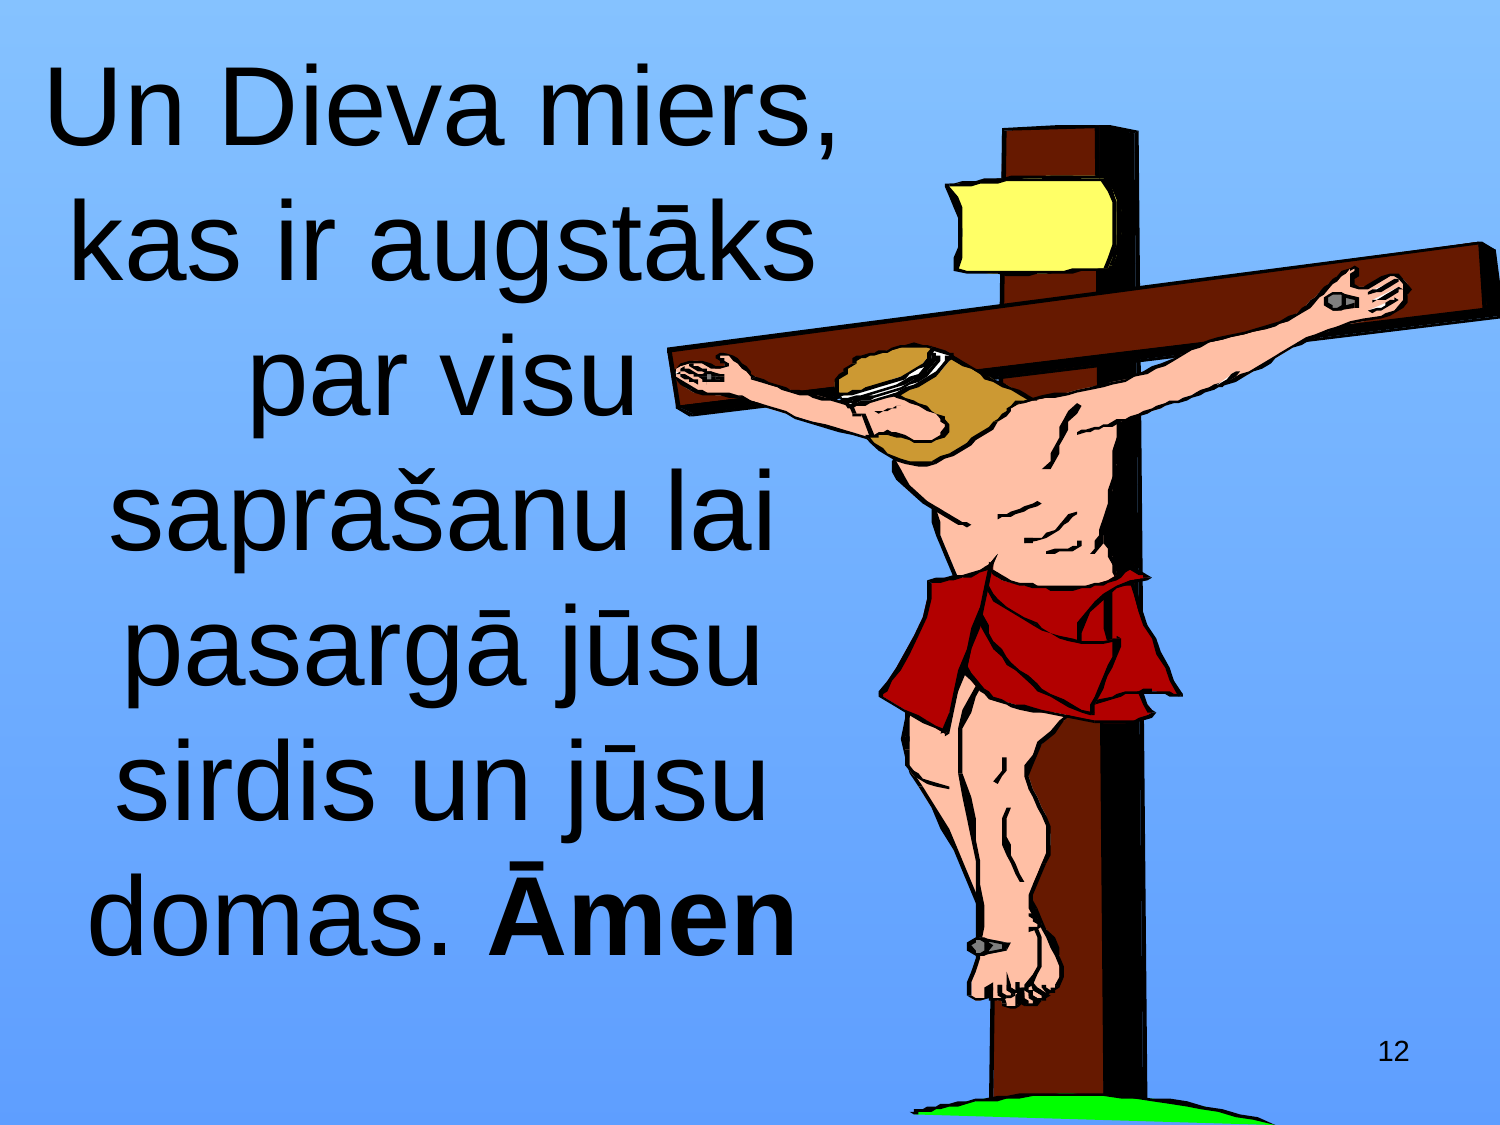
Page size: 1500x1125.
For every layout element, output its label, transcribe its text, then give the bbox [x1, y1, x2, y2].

picture [662, 125, 1500, 1125]
title Un Dieva miers, kas ir augstāks par visu saprašanu lai pasargā jūsu sirdis un jūsu domas. Āmen [17, 479, 657, 668]
